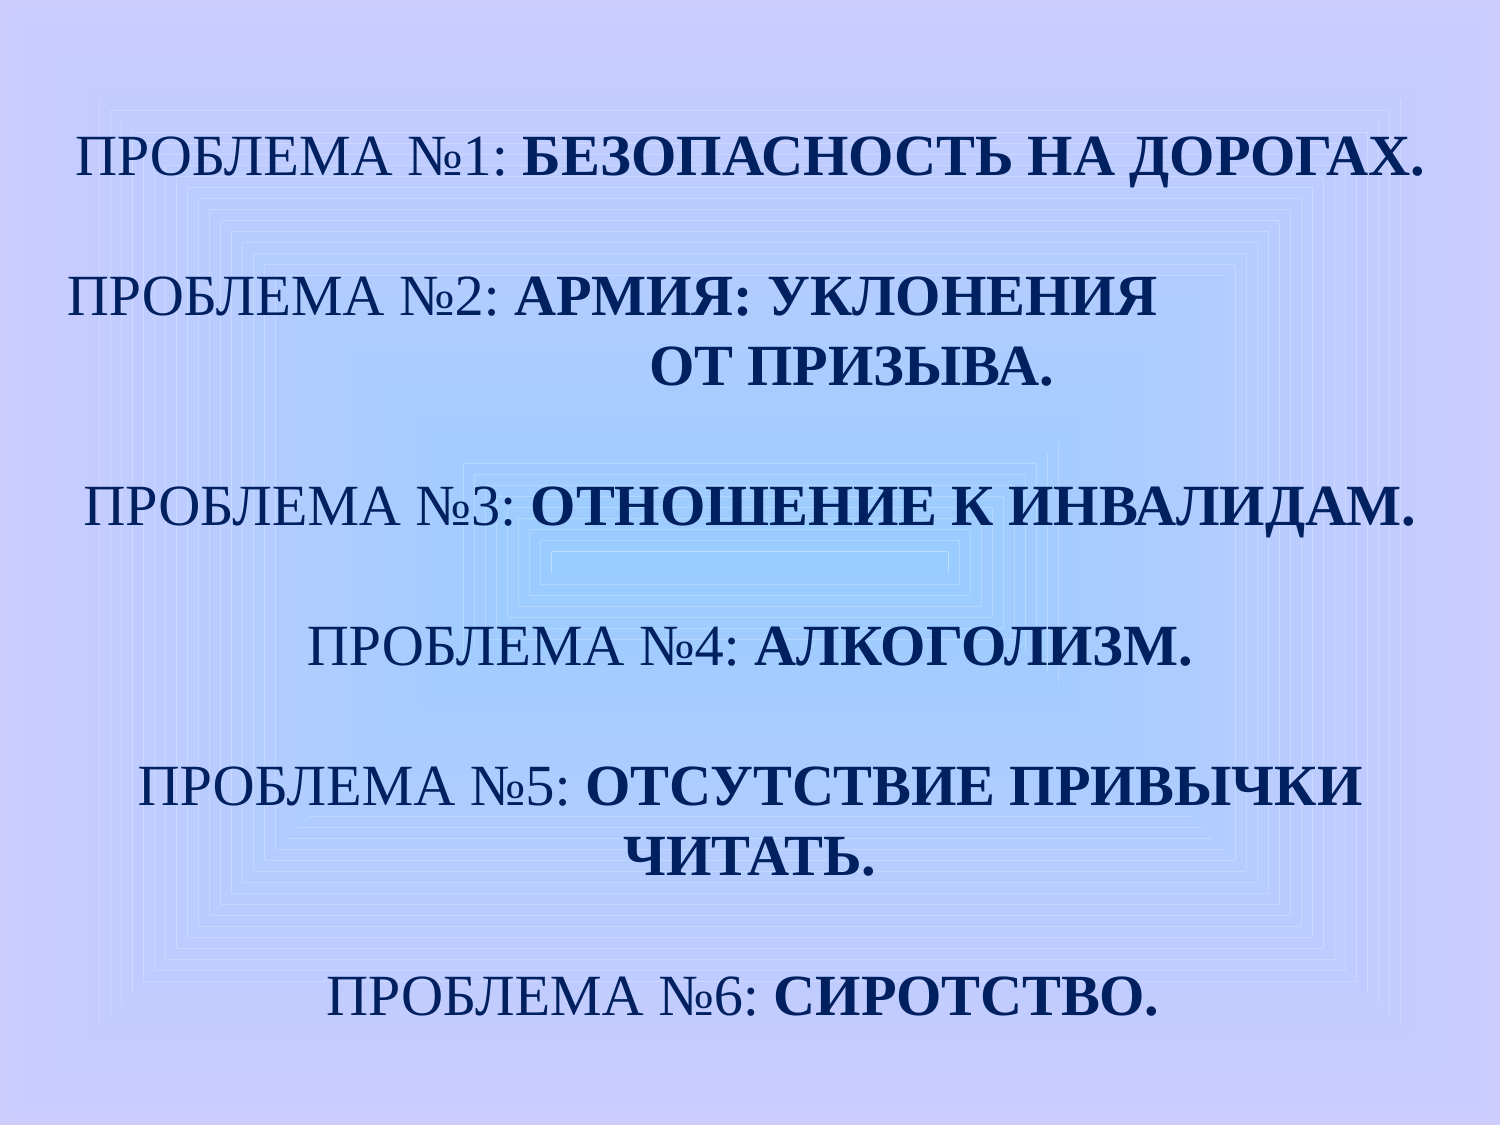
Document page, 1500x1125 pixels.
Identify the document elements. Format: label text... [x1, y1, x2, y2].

text_box Проблема №1: Безопасность на дорогах. Проблема №2: Армия: уклонения от призыва. Проблема №3: отношение к инвалидам. Проблема №4: алкоголизм. Проблема №5: отсутствие привычки читать. Проблема №6: сиротство. [46, 110, 1454, 1028]
